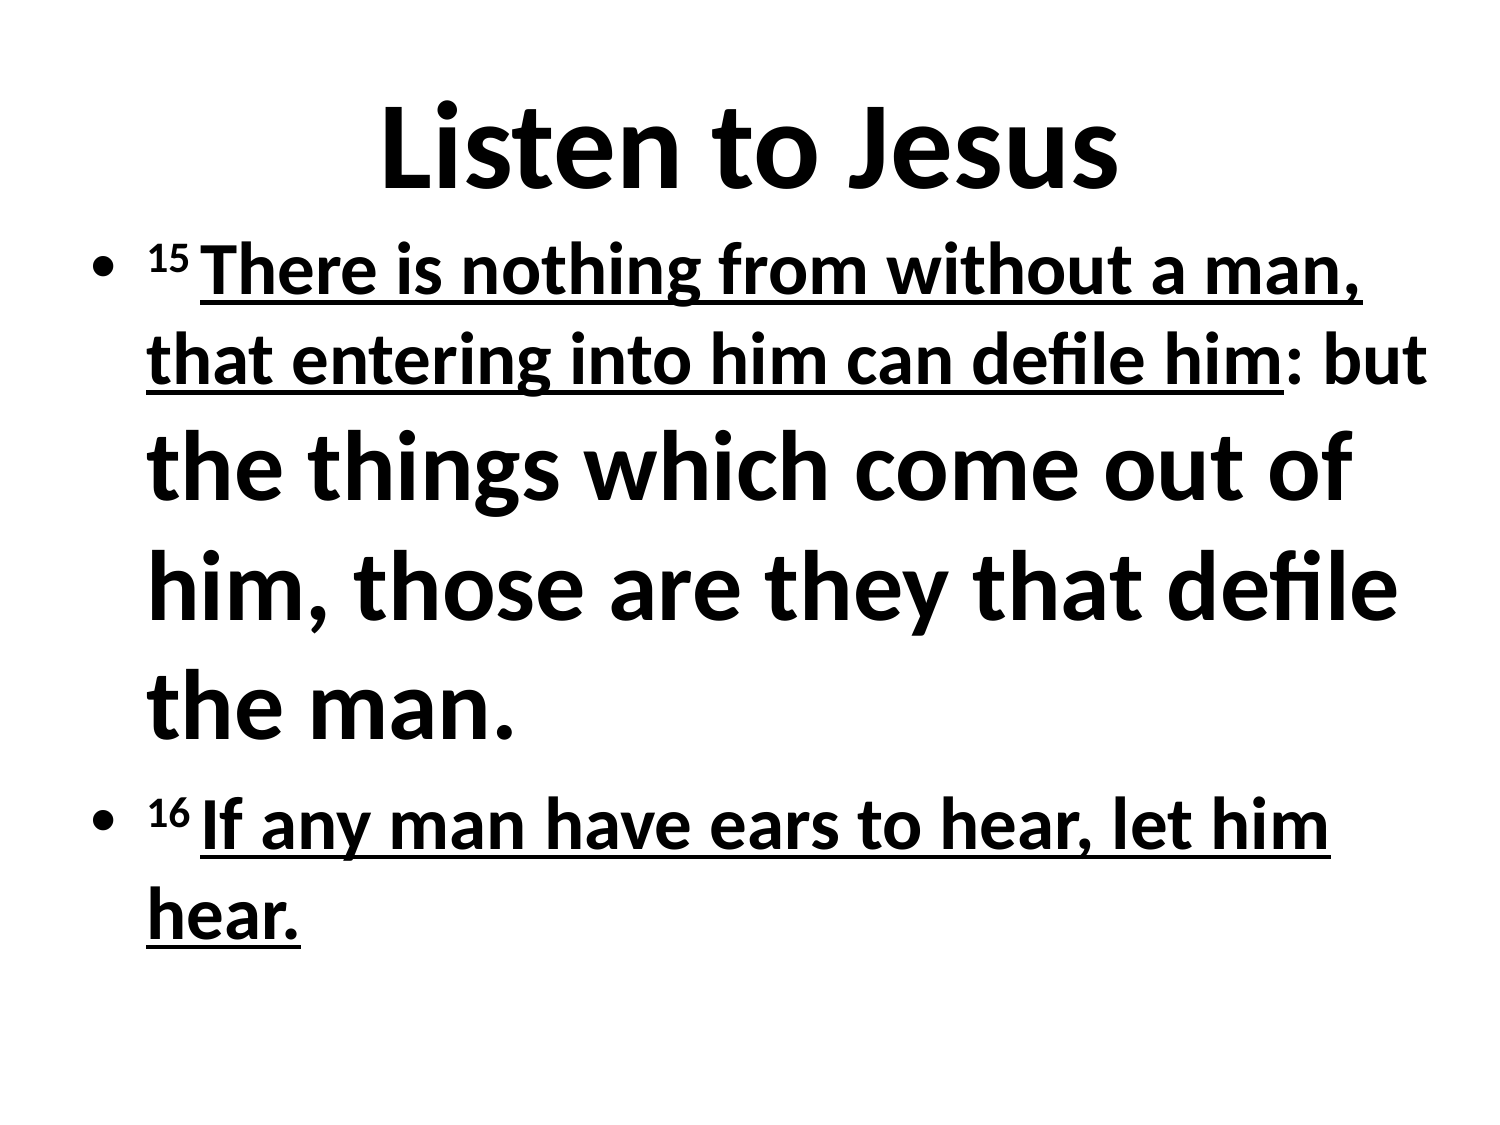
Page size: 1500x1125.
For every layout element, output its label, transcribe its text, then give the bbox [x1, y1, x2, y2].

list 15 There is nothing from without a man, that entering into him can defile him: but the things which come out of him, those are they that defile the man. 16 If any man have ears to hear, let him hear. [75, 212, 1450, 1050]
title Listen to Jesus [75, 45, 1425, 212]
